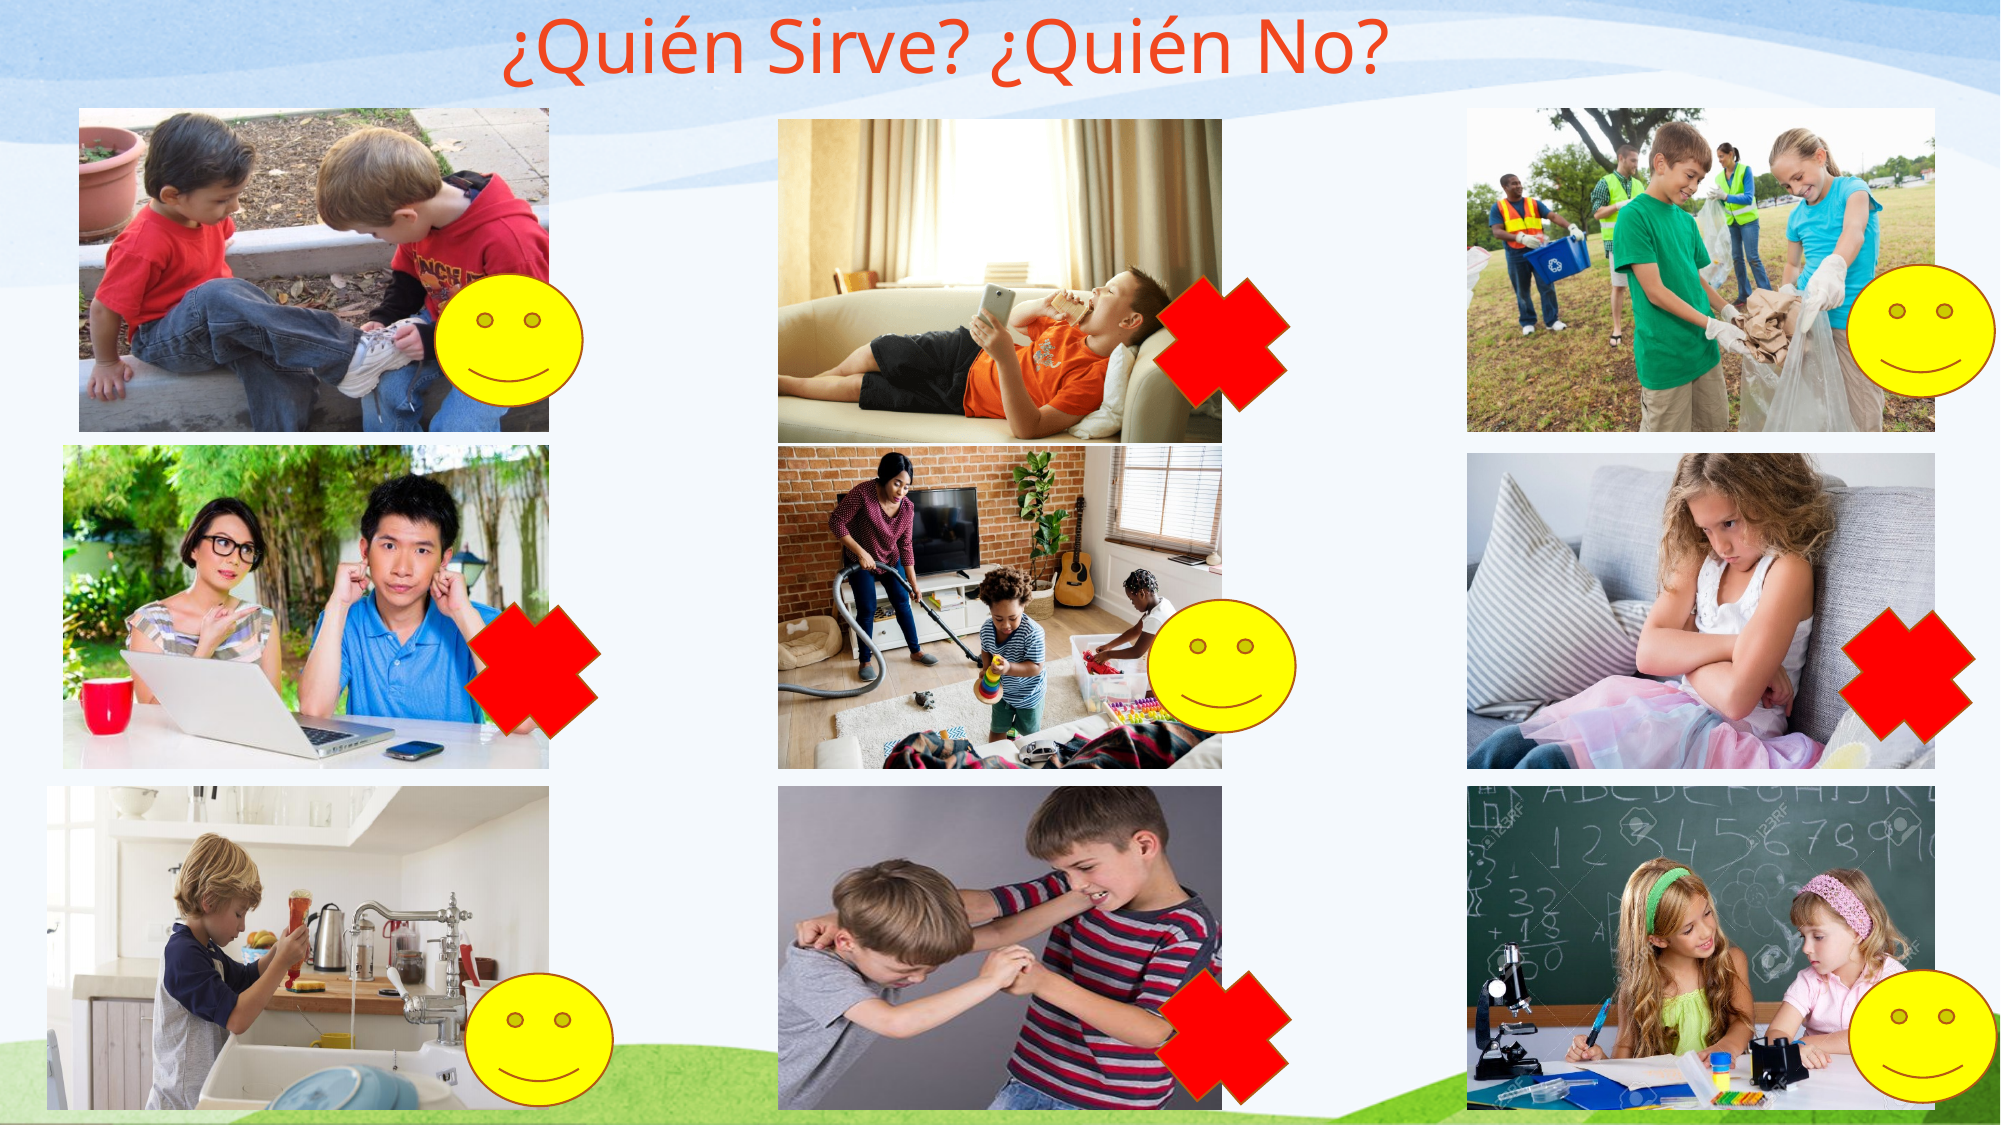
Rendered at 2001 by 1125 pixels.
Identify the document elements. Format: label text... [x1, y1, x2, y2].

text_box [1222, 277, 1291, 413]
text_box [1222, 970, 1293, 1106]
picture [0, 0, 2001, 1125]
title ¿Quién Sirve? ¿Quién No? [487, 0, 1513, 98]
text_box [1935, 612, 1976, 736]
text_box [1935, 969, 1998, 1103]
text_box [549, 283, 584, 397]
text_box [1935, 264, 1996, 398]
text_box [1222, 598, 1297, 734]
text_box [549, 973, 614, 1107]
text_box [549, 604, 602, 740]
